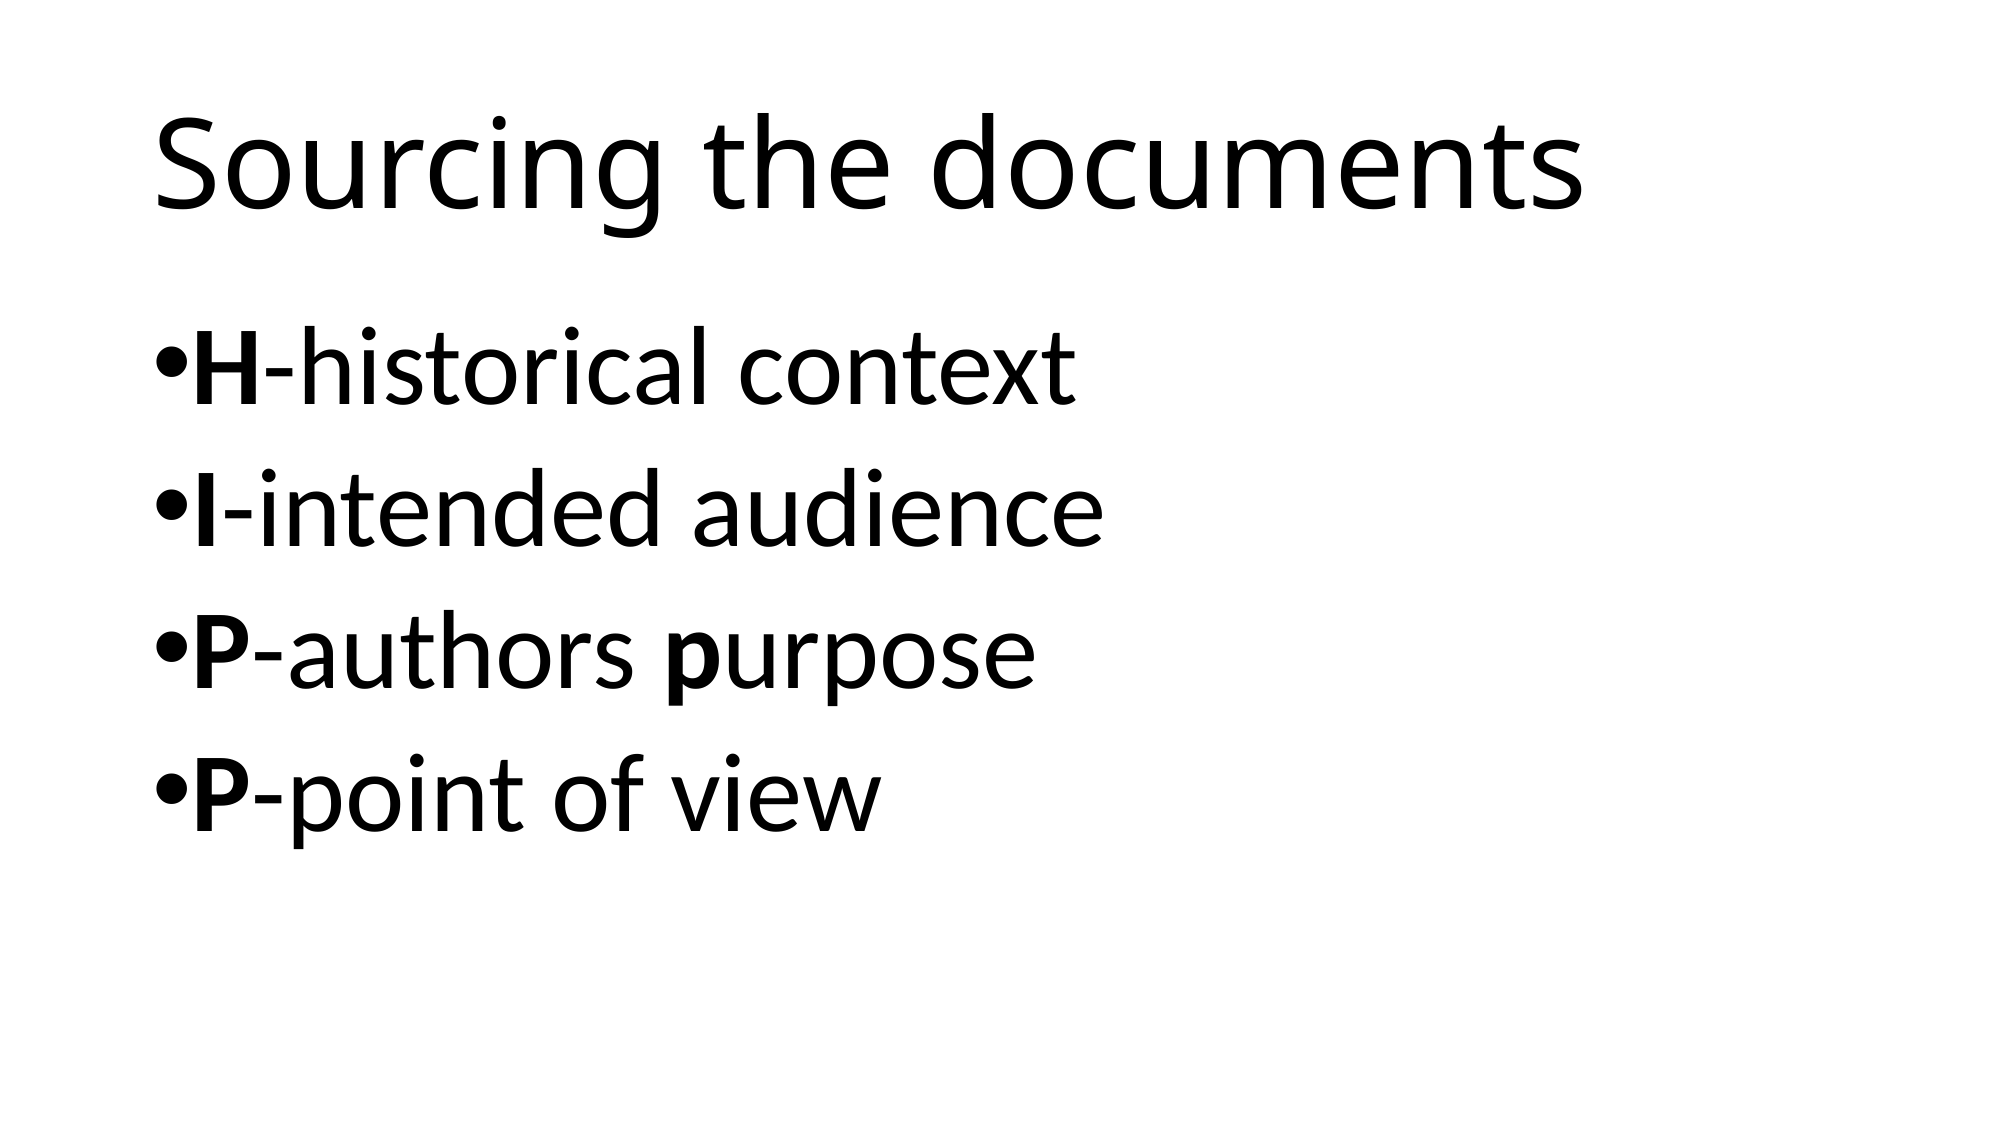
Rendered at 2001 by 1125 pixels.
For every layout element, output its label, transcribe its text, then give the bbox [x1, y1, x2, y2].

title Sourcing the documents [137, 59, 1863, 278]
list H-historical context I-intended audience P-authors purpose P-point of view [137, 299, 1863, 1014]
